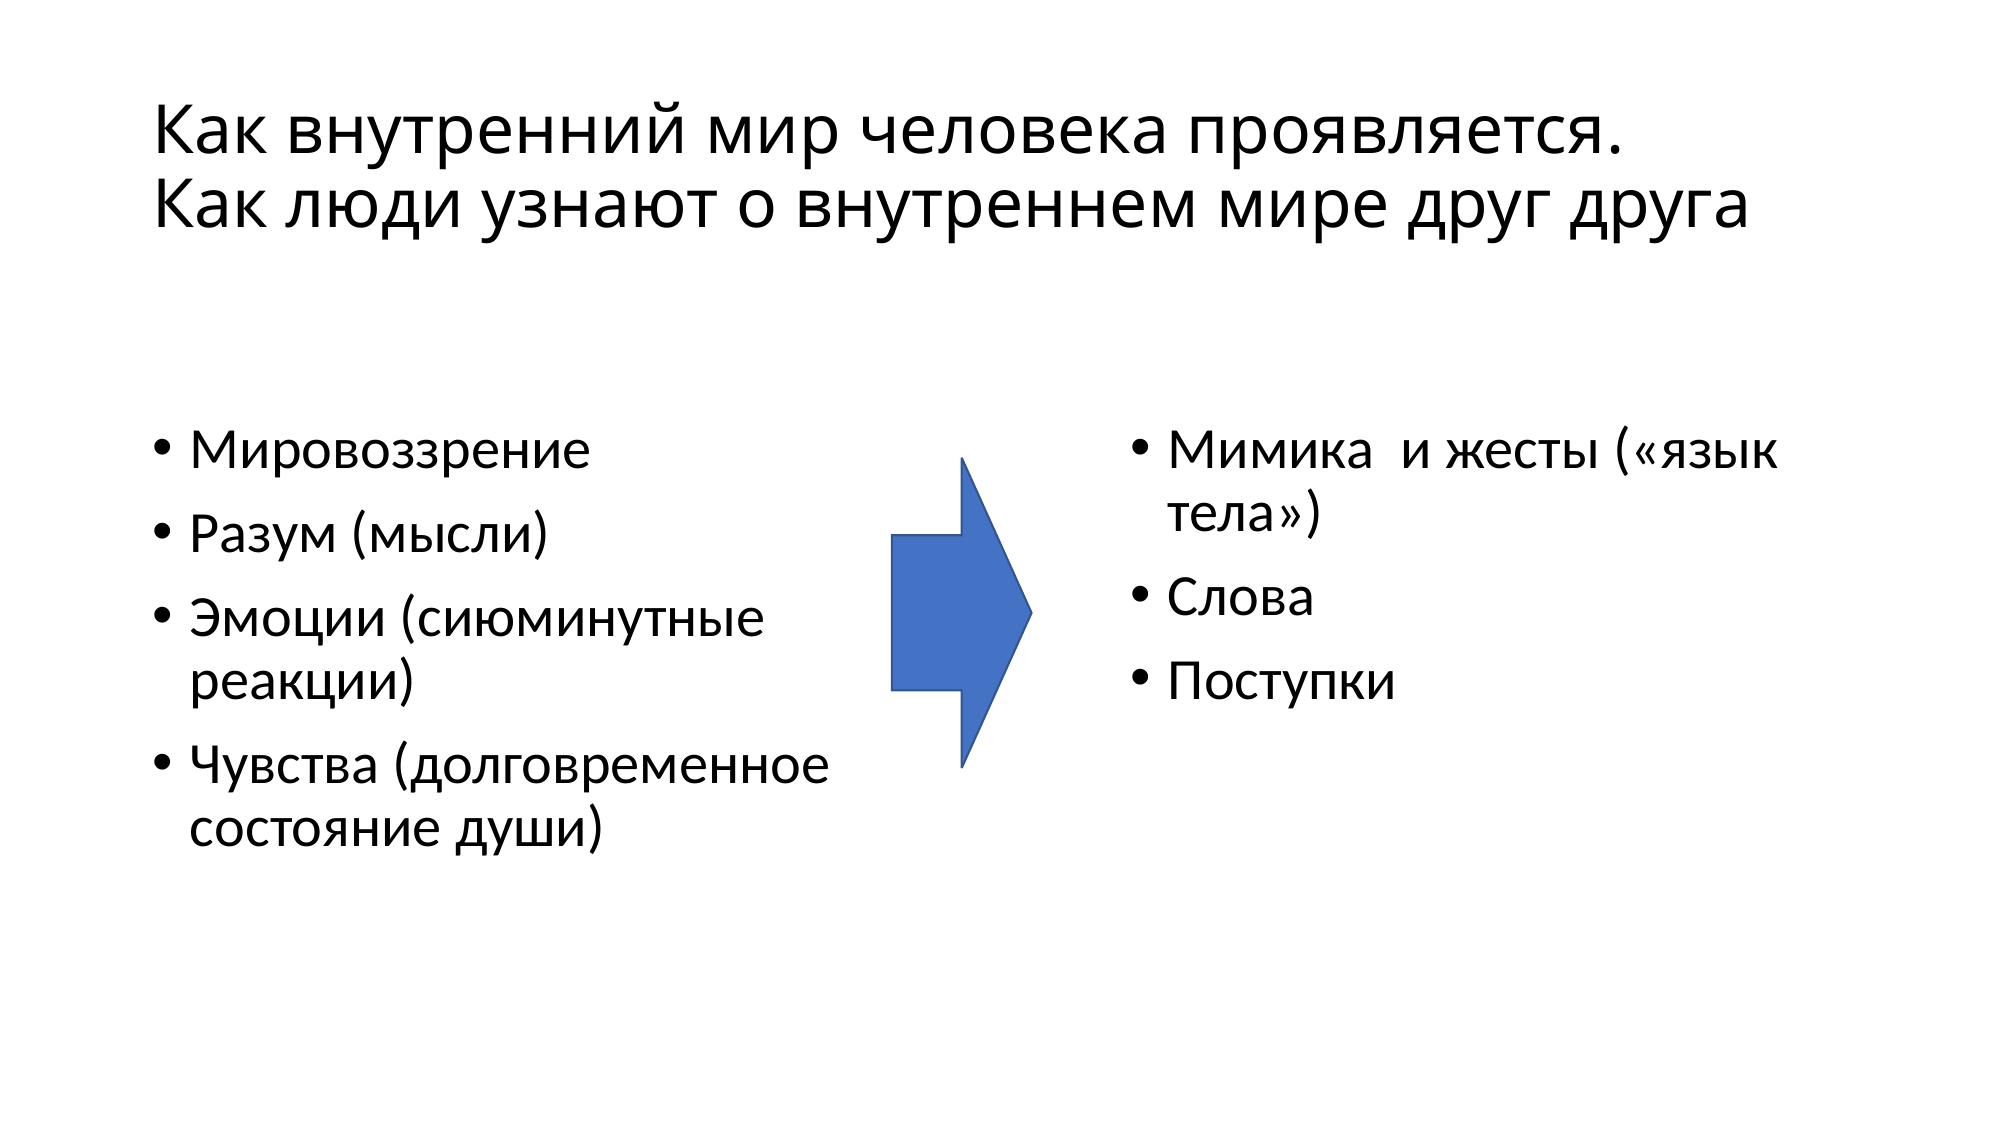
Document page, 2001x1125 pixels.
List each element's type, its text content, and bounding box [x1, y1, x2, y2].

title Как внутренний мир человека проявляется. Как люди узнают о внутреннем мире друг друга [137, 59, 1863, 278]
list Мировоззрение Разум (мысли) Эмоции (сиюминутные реакции) Чувства (долговременное состояние души) [137, 411, 918, 1125]
text_box Мимика и жесты («язык тела») Слова Поступки [1115, 411, 1896, 1125]
text_box [890, 457, 1033, 769]
